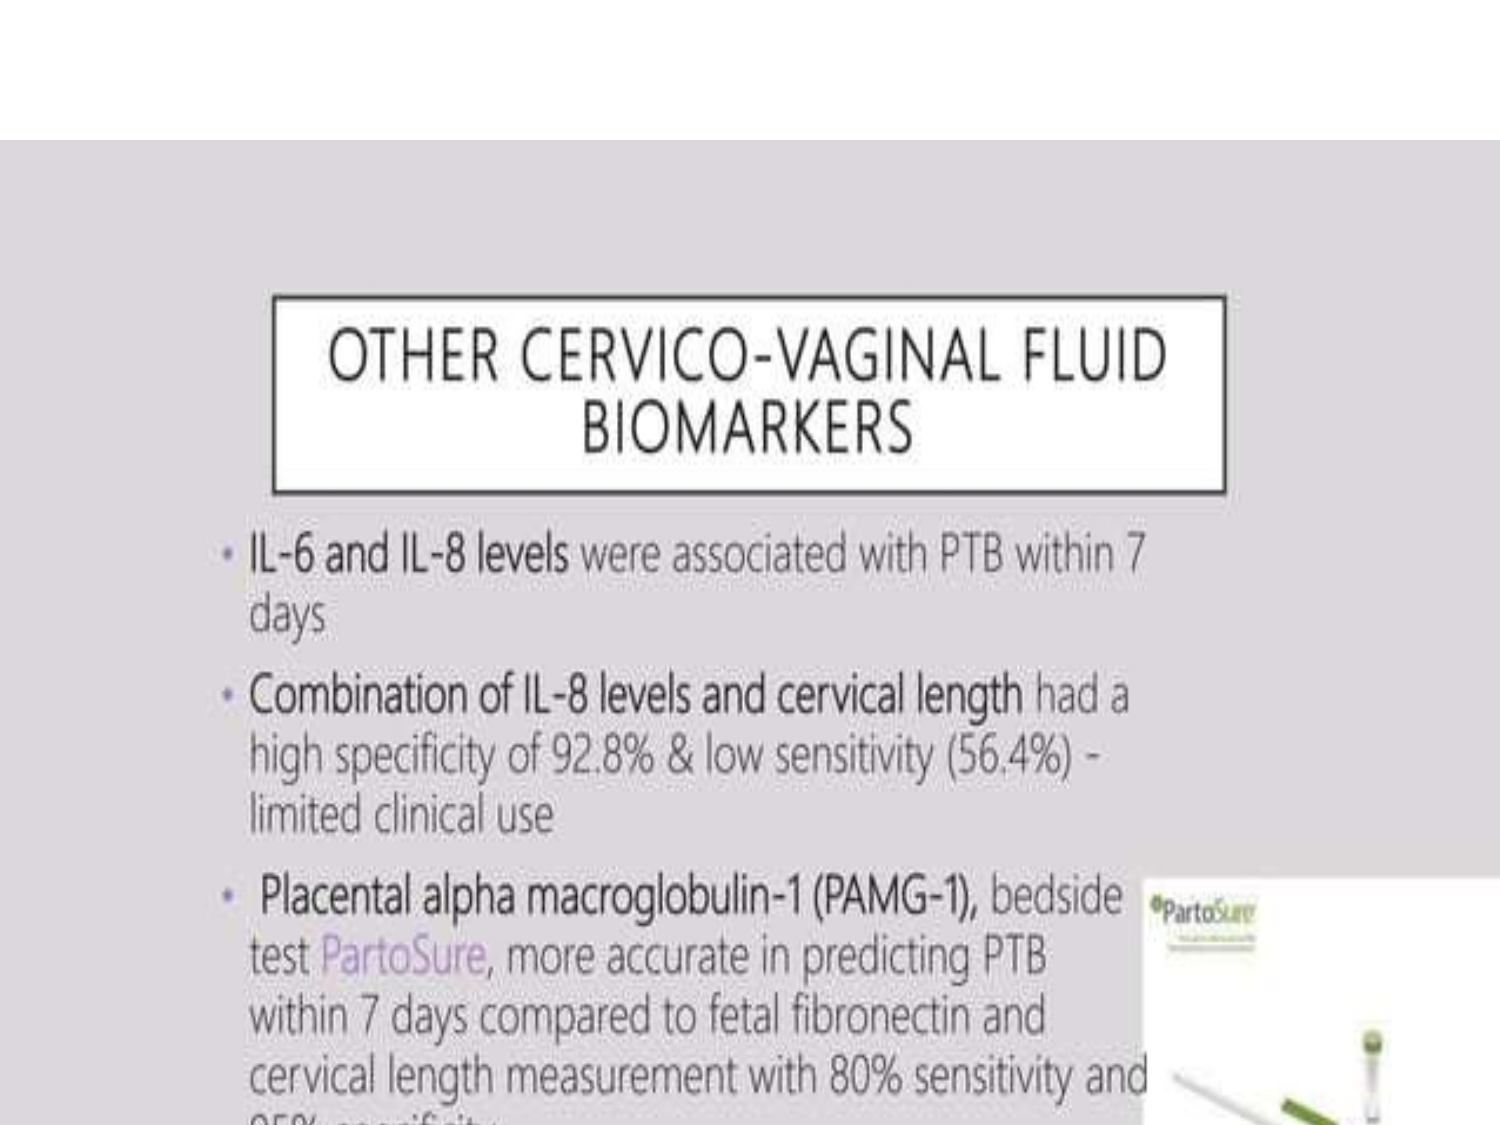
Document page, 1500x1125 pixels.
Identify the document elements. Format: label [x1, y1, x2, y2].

picture [0, 139, 1500, 1125]
